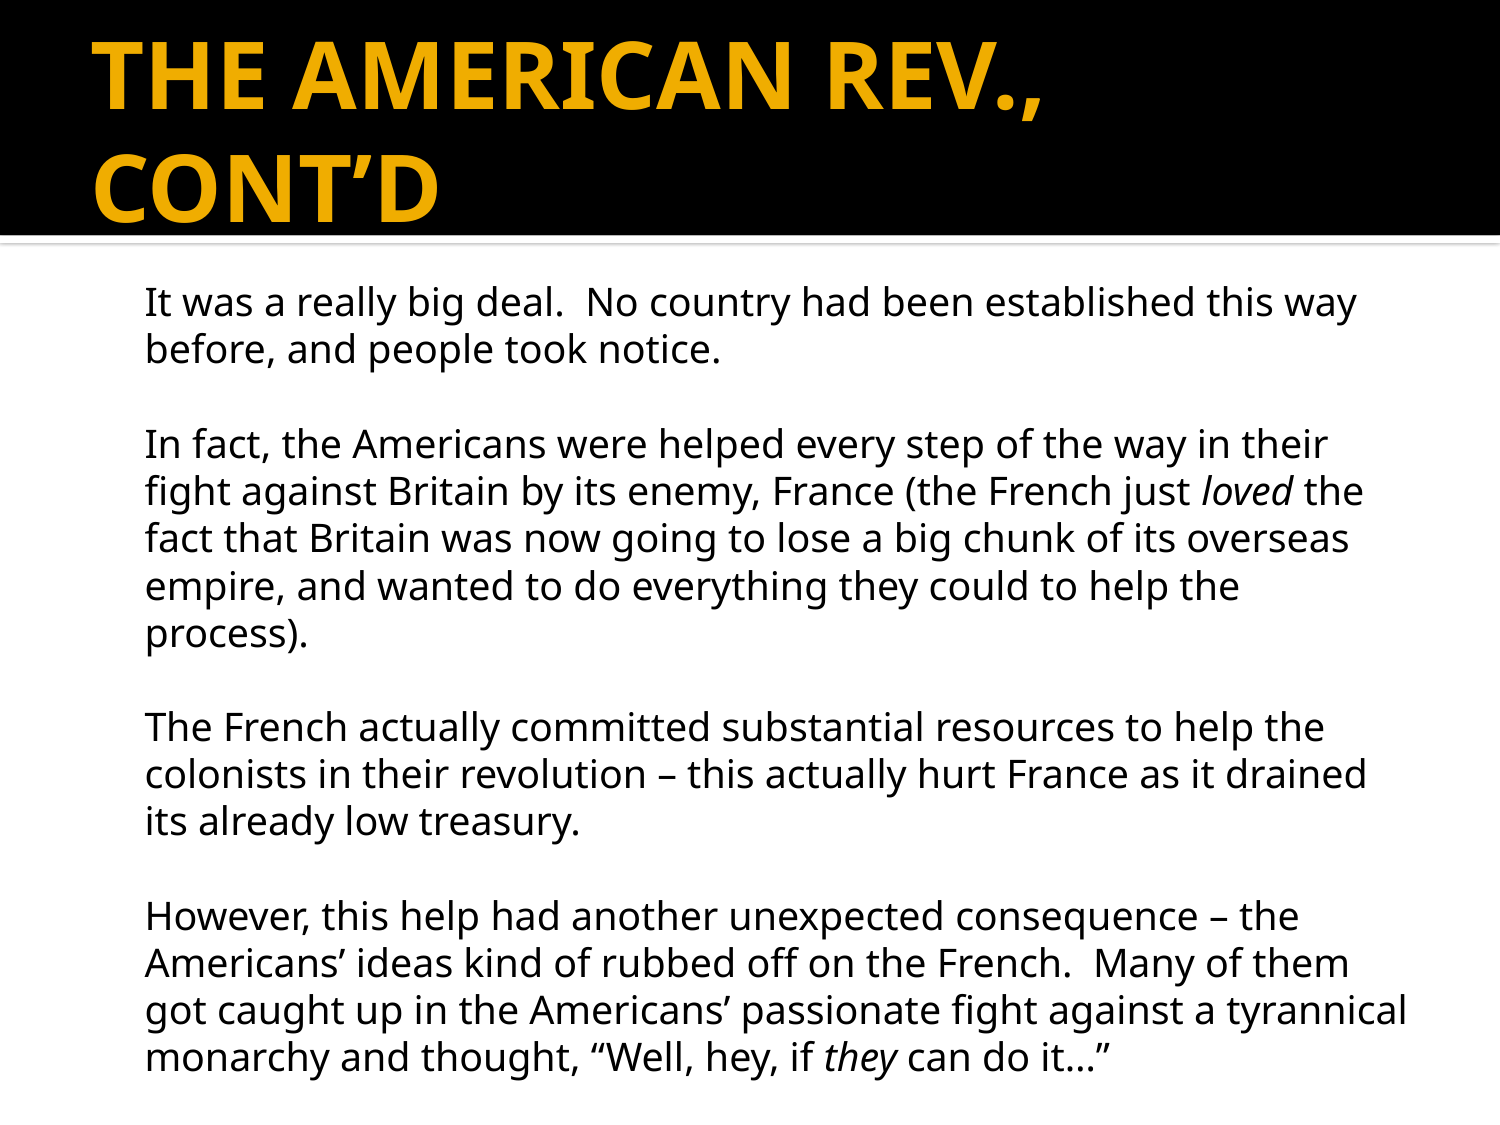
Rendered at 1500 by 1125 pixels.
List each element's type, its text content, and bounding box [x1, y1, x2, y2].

list It was a really big deal. No country had been established this way before, and people took notice. In fact, the Americans were helped every step of the way in their fight against Britain by its enemy, France (the French just loved the fact that Britain was now going to lose a big chunk of its overseas empire, and wanted to do everything they could to help the process). The French actually committed substantial resources to help the colonists in their revolution – this actually hurt France as it drained its already low treasury. However, this help had another unexpected consequence – the Americans’ ideas kind of rubbed off on the French. Many of them got caught up in the Americans’ passionate fight against a tyrannical monarchy and thought, “Well, hey, if they can do it…” [75, 262, 1425, 1088]
title THE AMERICAN REV., CONT’D [75, 25, 1425, 231]
